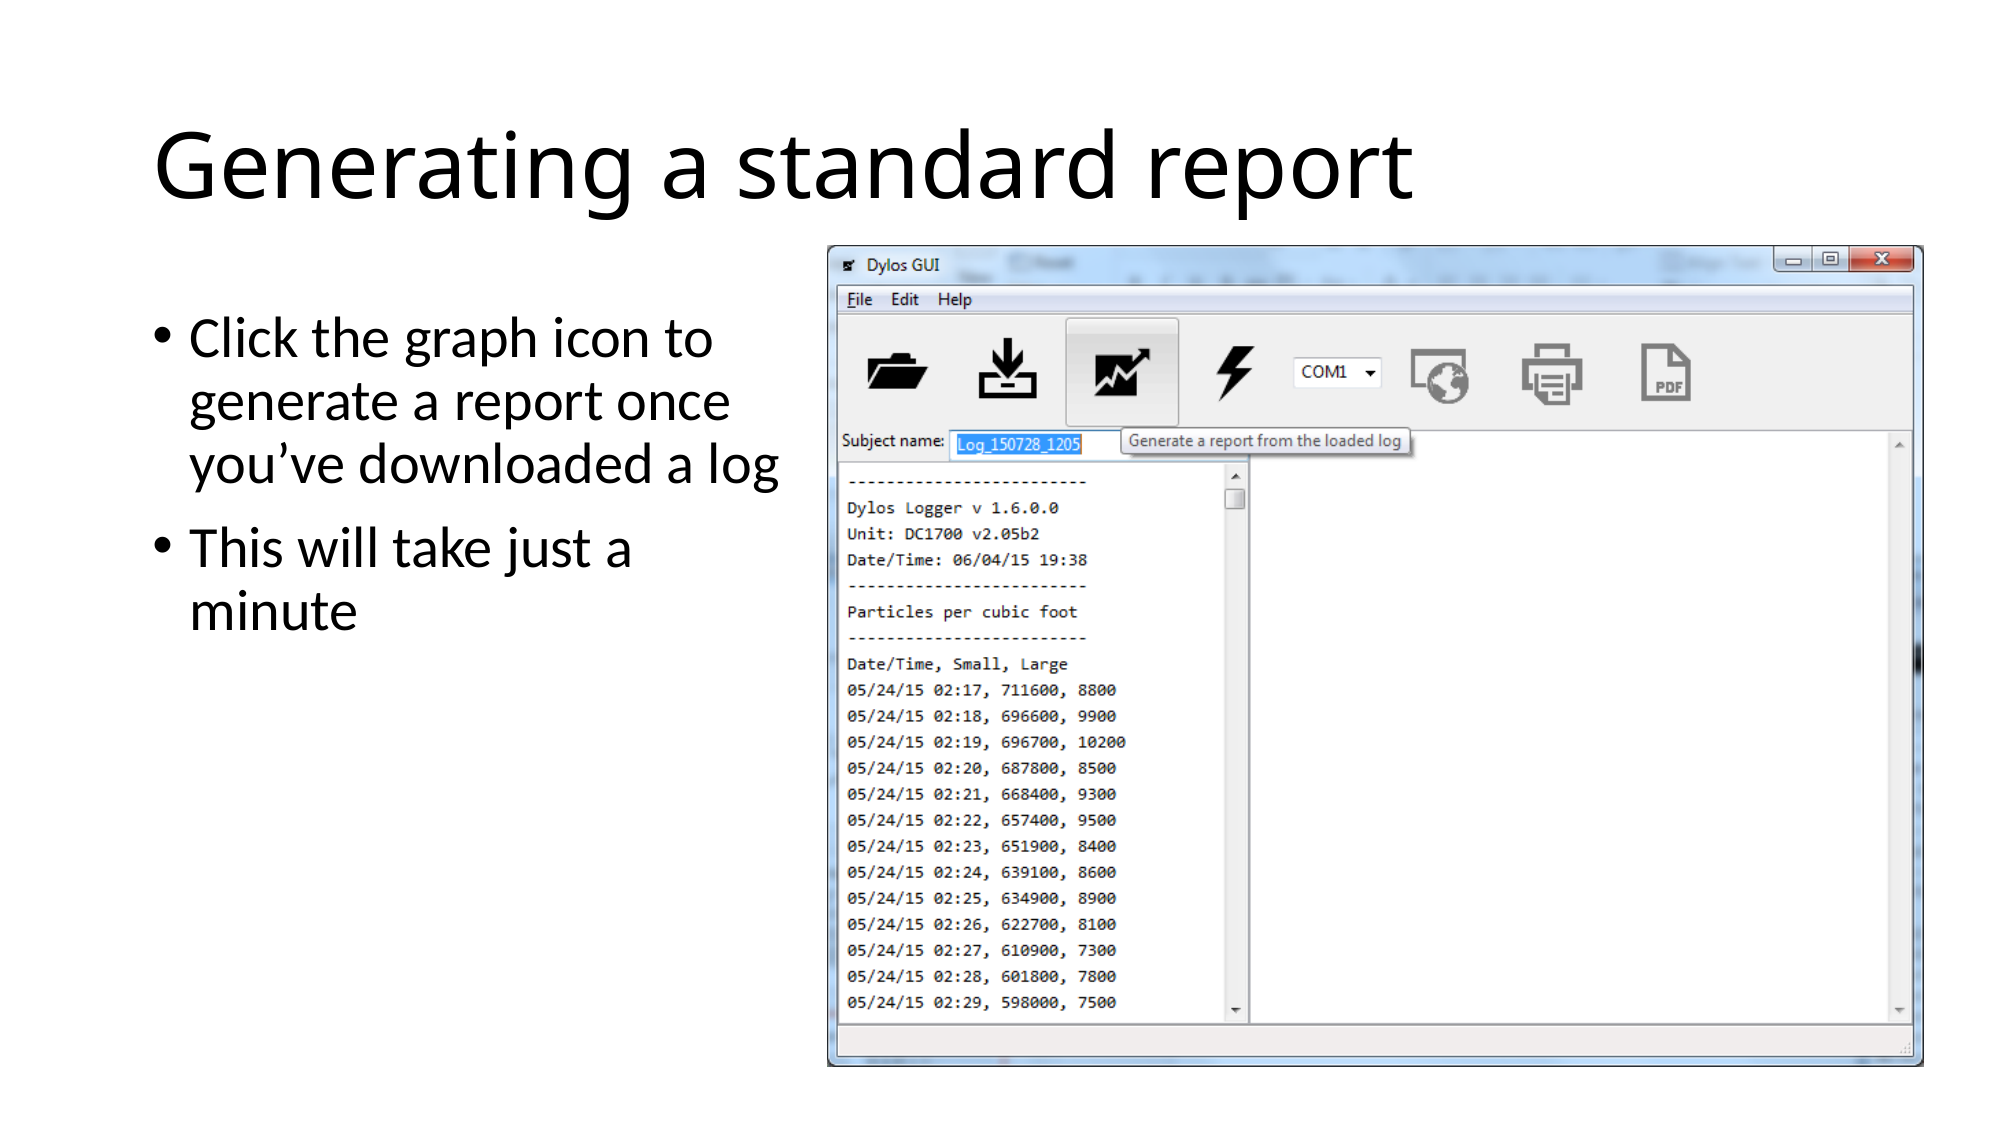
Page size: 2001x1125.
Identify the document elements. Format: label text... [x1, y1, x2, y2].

list Click the graph icon to generate a report once you’ve downloaded a log This will take just a minute [137, 299, 824, 1014]
title Generating a standard report [137, 59, 1863, 278]
picture [827, 245, 1924, 1067]
